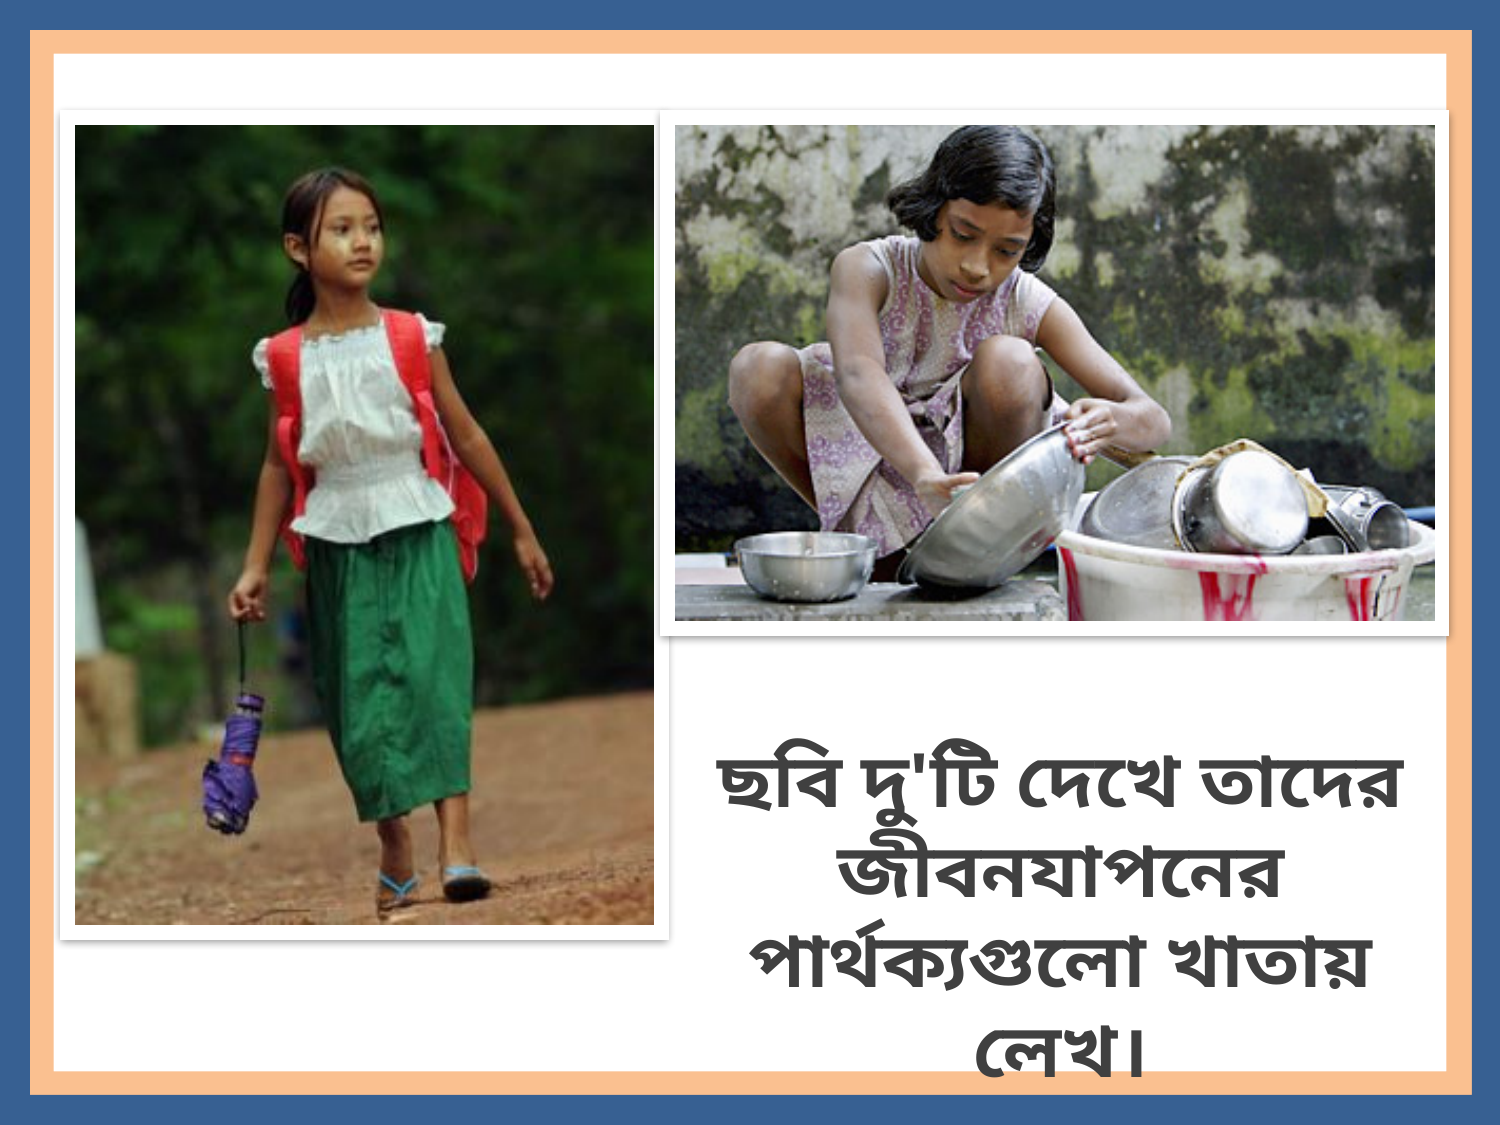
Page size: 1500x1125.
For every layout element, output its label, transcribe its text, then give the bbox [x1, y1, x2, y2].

picture [74, 124, 655, 926]
picture [674, 124, 1435, 622]
text_box ছবি দু'টি দেখে তাদের জীবনযাপনের পার্থক্যগুলো খাতায় লেখ। [671, 724, 1450, 1100]
